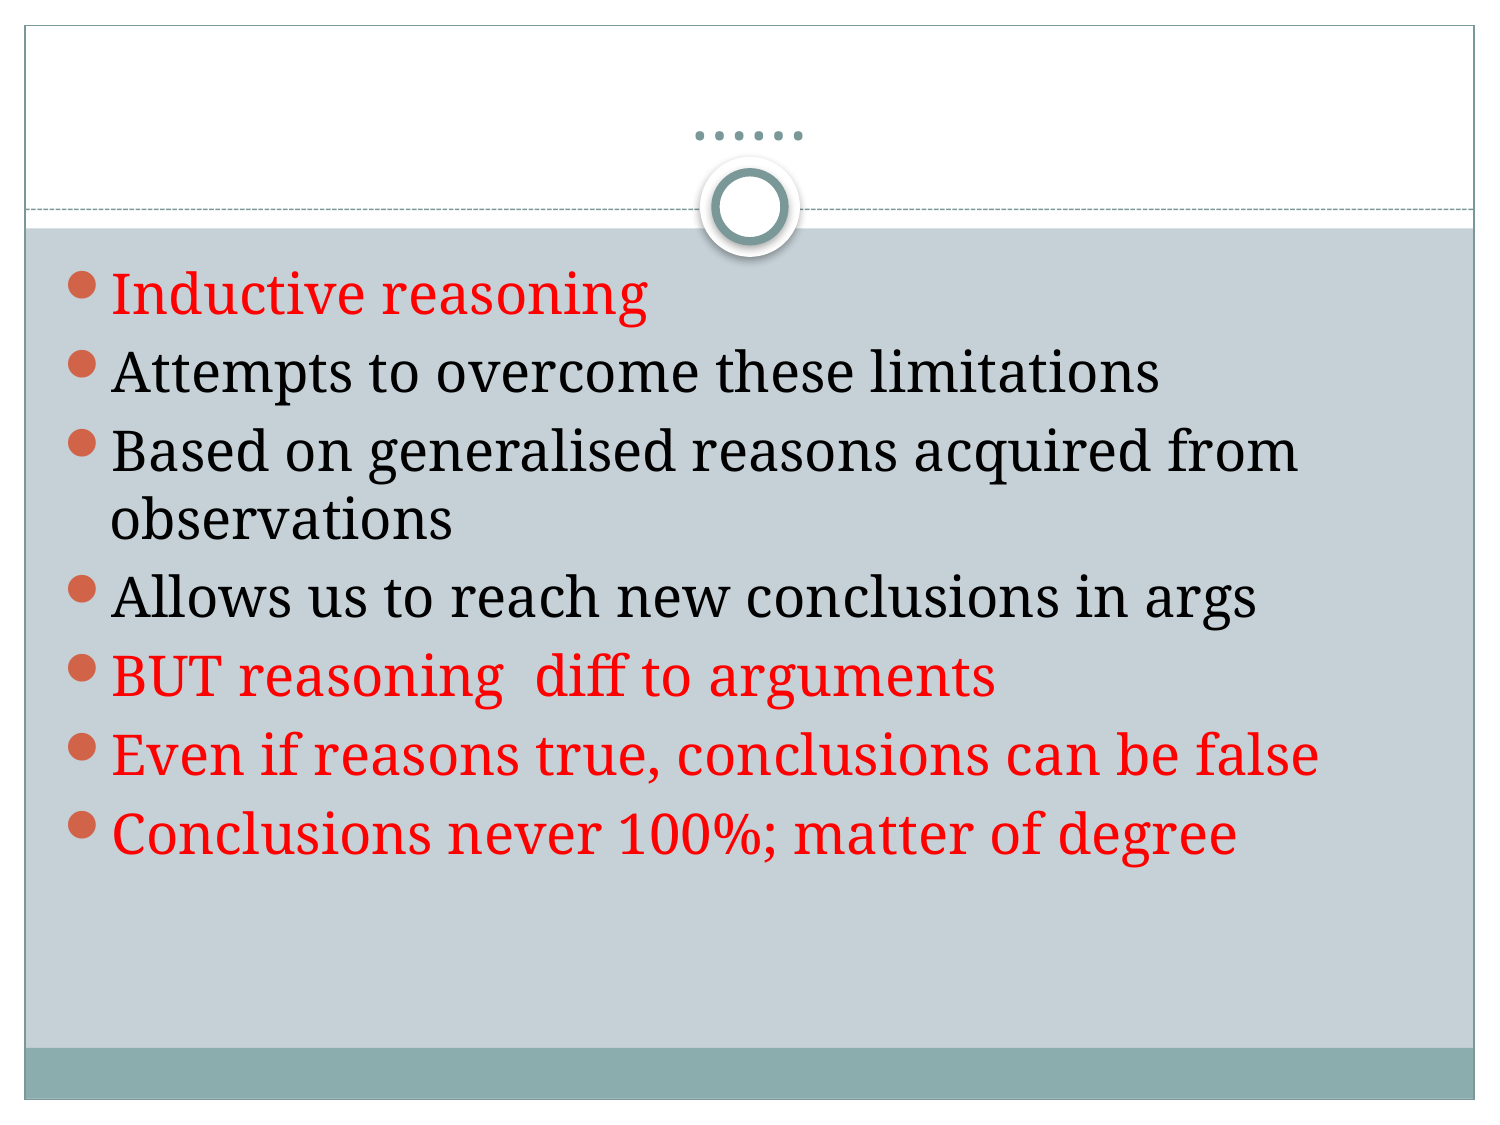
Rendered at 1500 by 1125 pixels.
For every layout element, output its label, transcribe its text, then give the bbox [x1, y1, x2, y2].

list Inductive reasoning Attempts to overcome these limitations Based on generalised reasons acquired from observations Allows us to reach new conclusions in args BUT reasoning diff to arguments Even if reasons true, conclusions can be false Conclusions never 100%; matter of degree [49, 250, 1445, 1001]
title …… [49, 37, 1450, 162]
